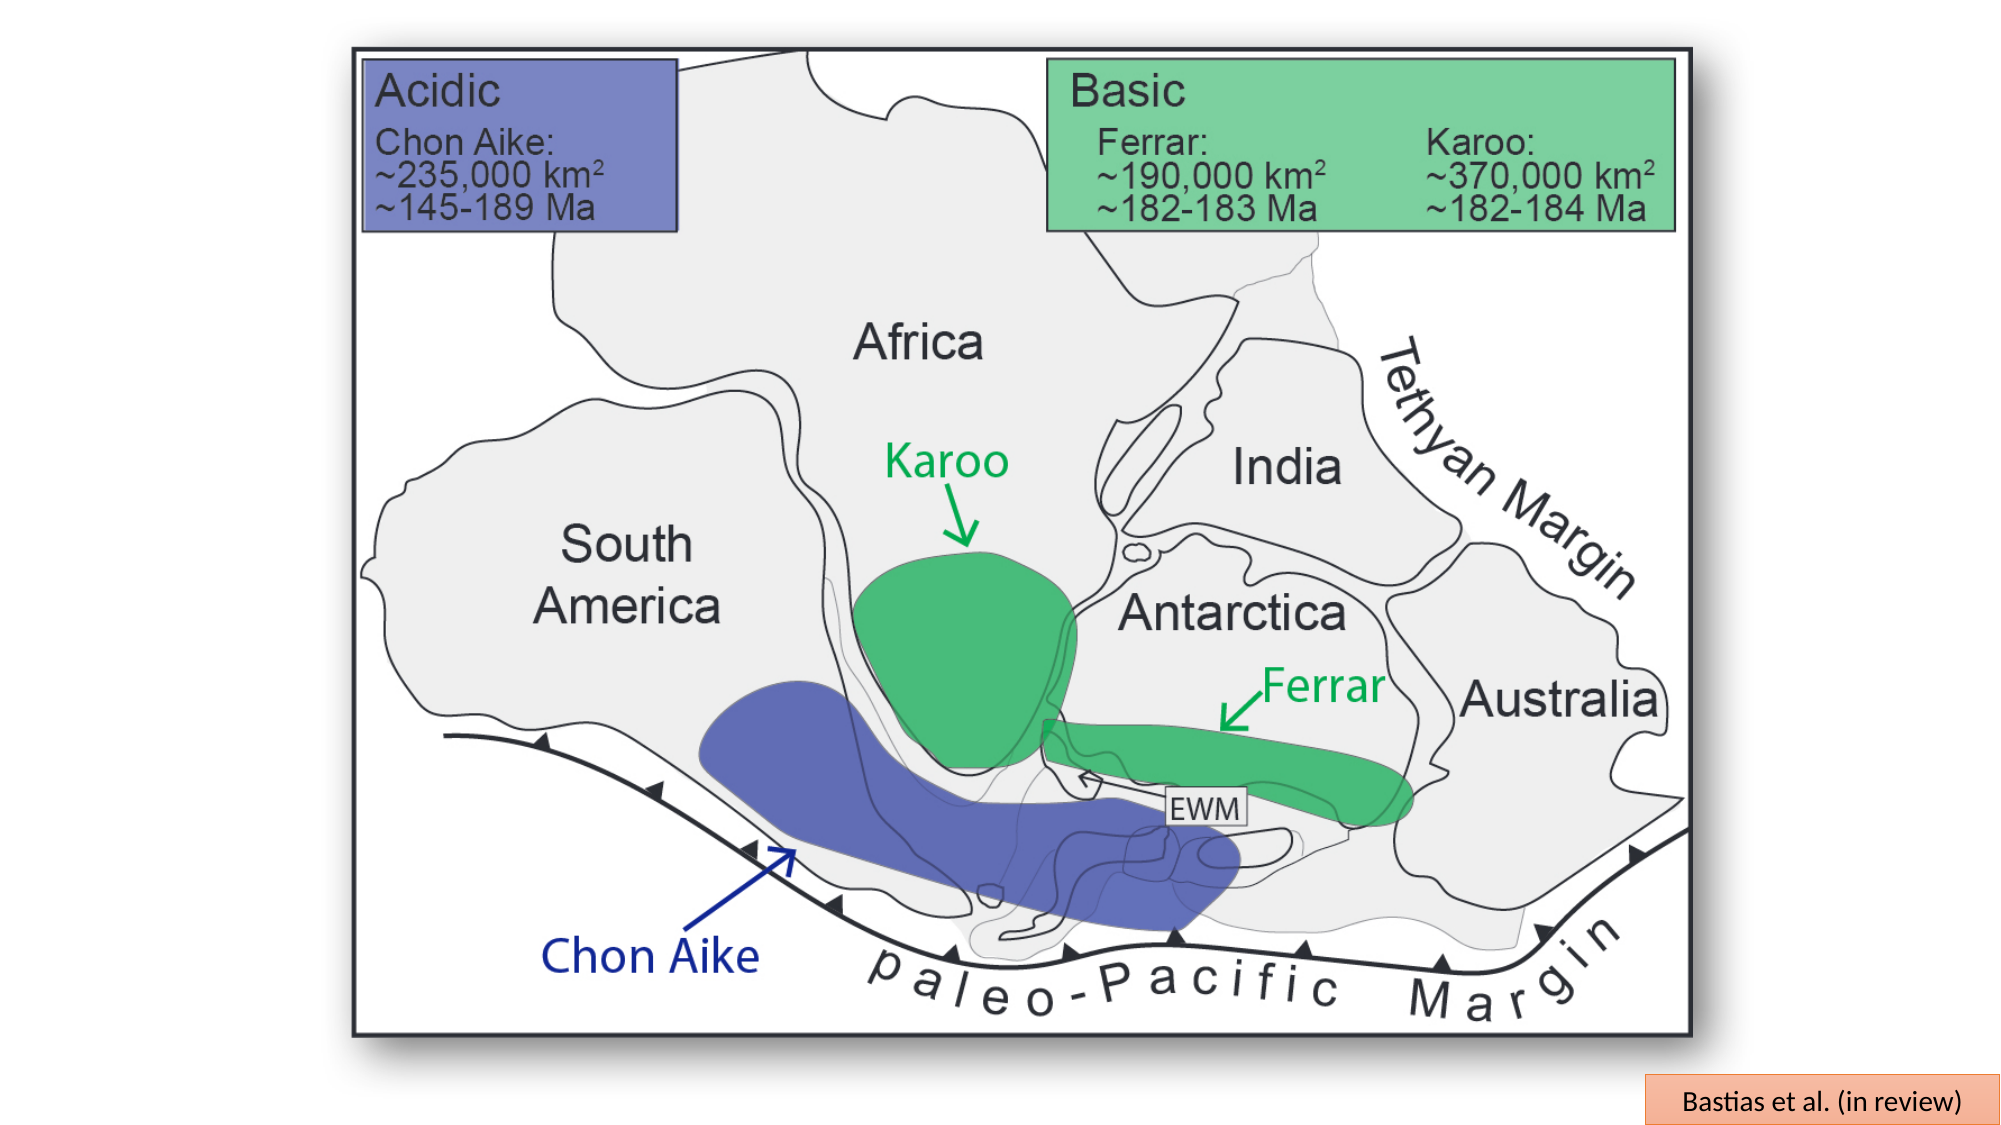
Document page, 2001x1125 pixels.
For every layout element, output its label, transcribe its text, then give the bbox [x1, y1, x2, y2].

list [351, 46, 1693, 1038]
text_box Bastias et al. (in review) [1645, 1074, 2000, 1125]
